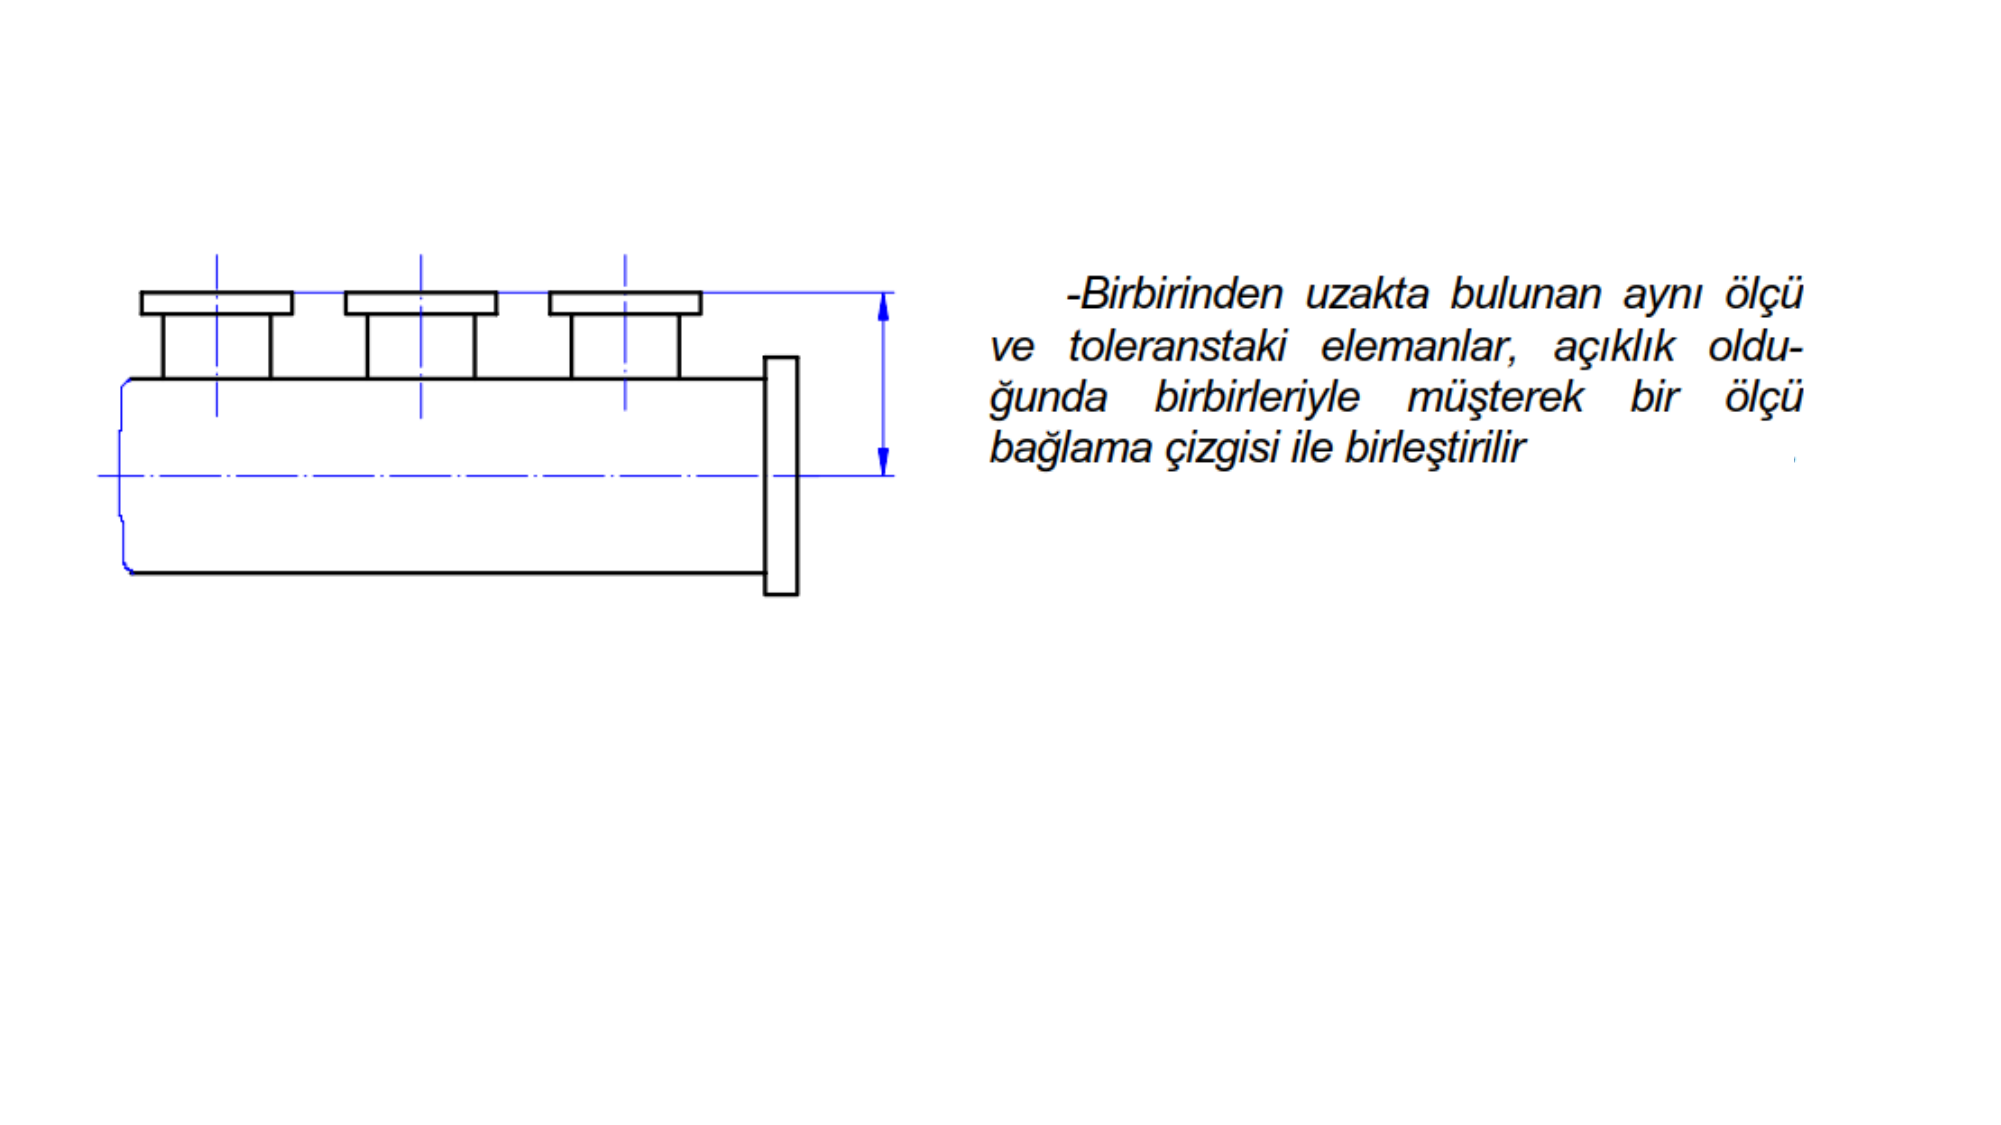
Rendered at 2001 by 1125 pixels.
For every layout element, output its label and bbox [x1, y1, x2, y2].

text_box [92, 240, 1829, 613]
